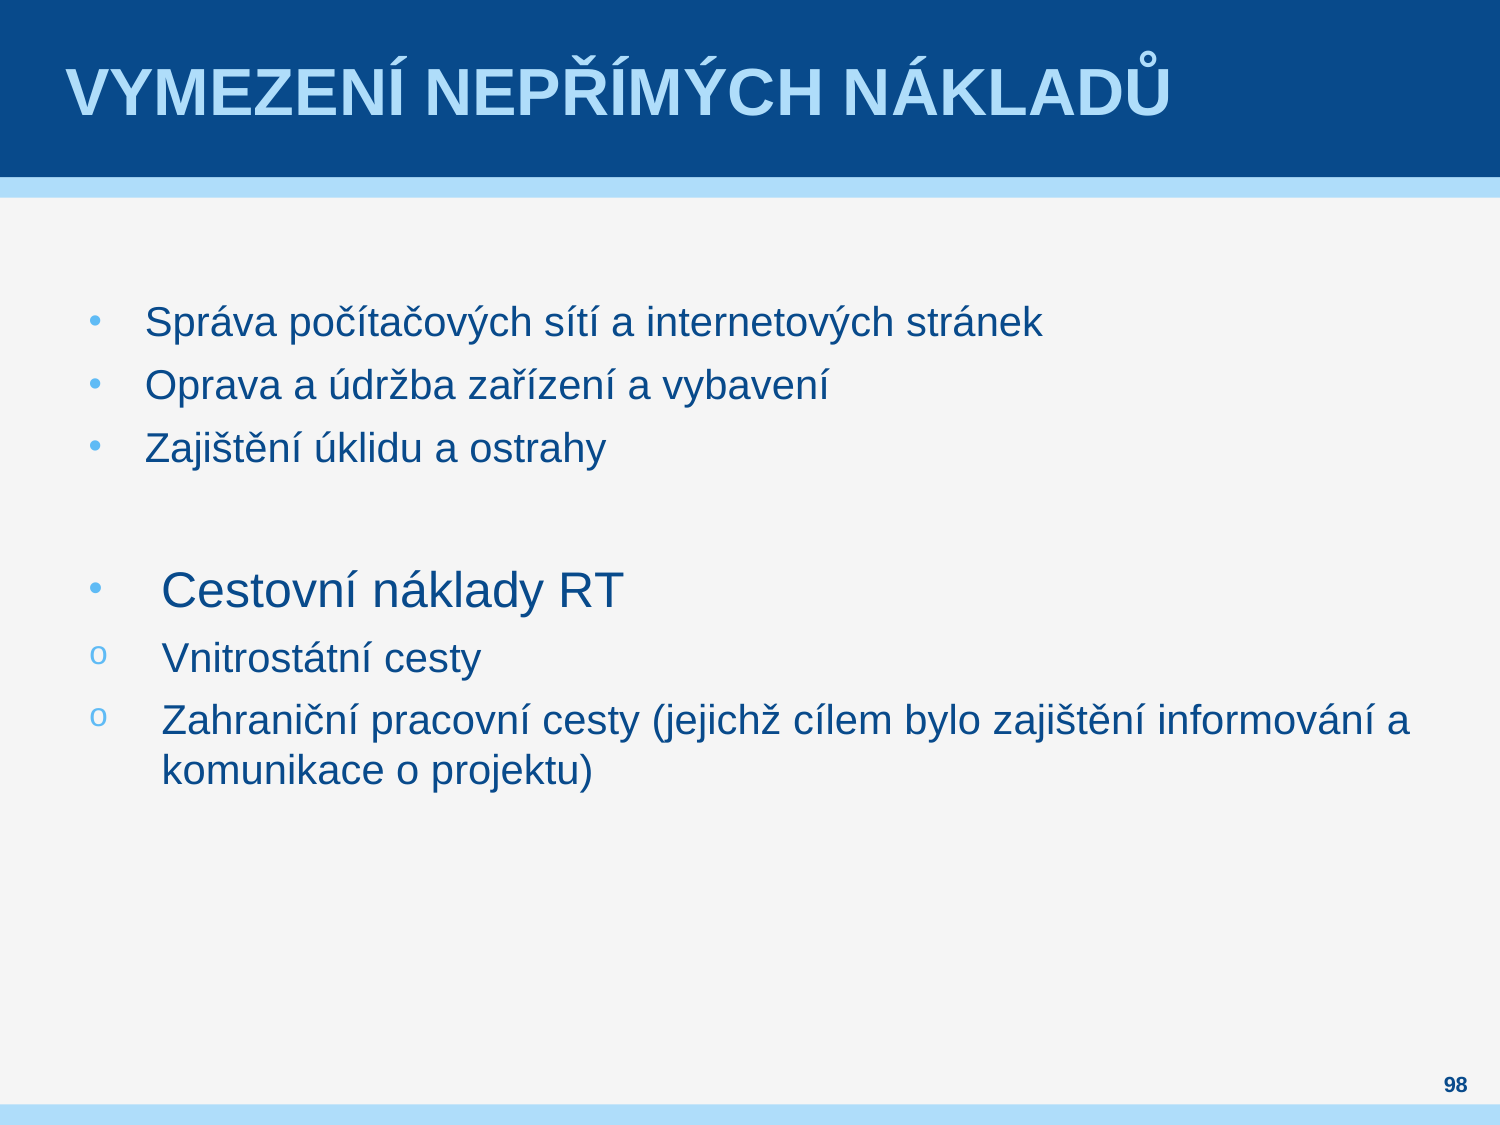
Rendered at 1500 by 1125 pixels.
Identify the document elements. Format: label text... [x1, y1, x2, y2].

slide_number 98 [1417, 1068, 1495, 1099]
title Vymezení nepřímých nákladů [59, 0, 1441, 178]
list Správa počítačových sítí a internetových stránek Oprava a údržba zařízení a vybavení Zajištění úklidu a ostrahy Cestovní náklady RT Vnitrostátní cesty Zahraniční pracovní cesty (jejichž cílem bylo zajištění informování a komunikace o projektu) [88, 295, 1412, 1004]
